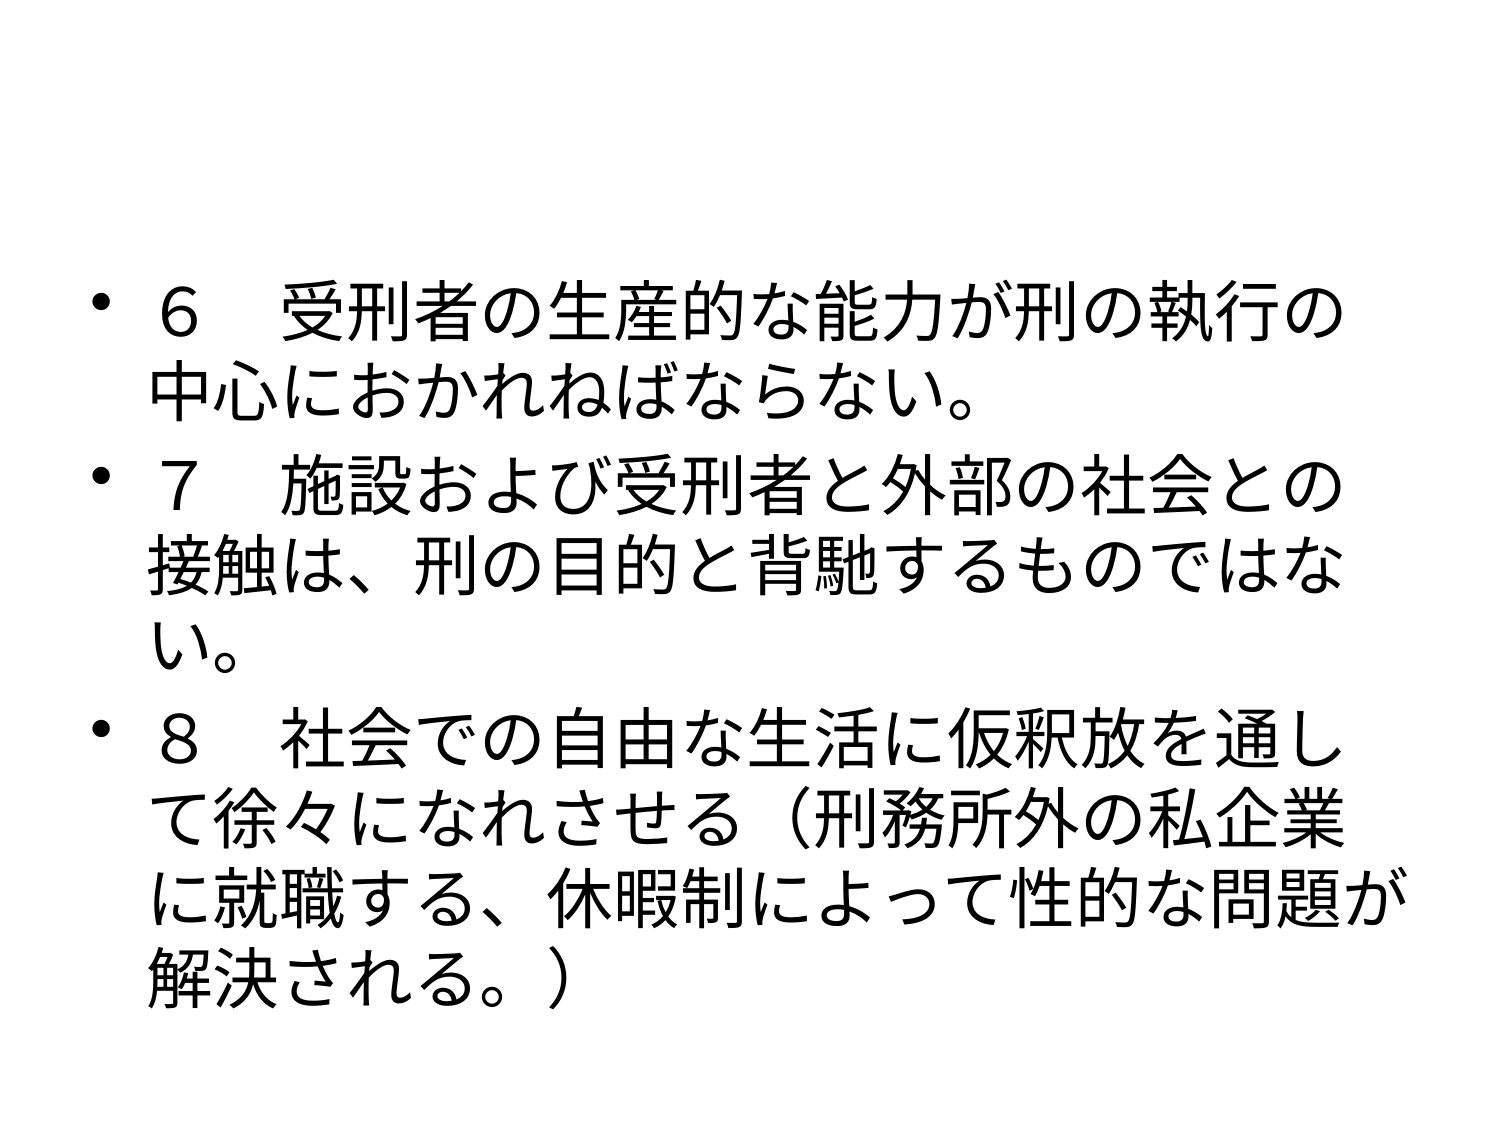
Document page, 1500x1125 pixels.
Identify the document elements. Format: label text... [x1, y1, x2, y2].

list ６ 受刑者の生産的な能力が刑の執行の中心におかれねばならない。 ７ 施設および受刑者と外部の社会との接触は、刑の目的と背馳するものではない。 ８ 社会での自由な生活に仮釈放を通して徐々になれさせる（刑務所外の私企業に就職する、休暇制によって性的な問題が解決される。） [75, 262, 1425, 1005]
